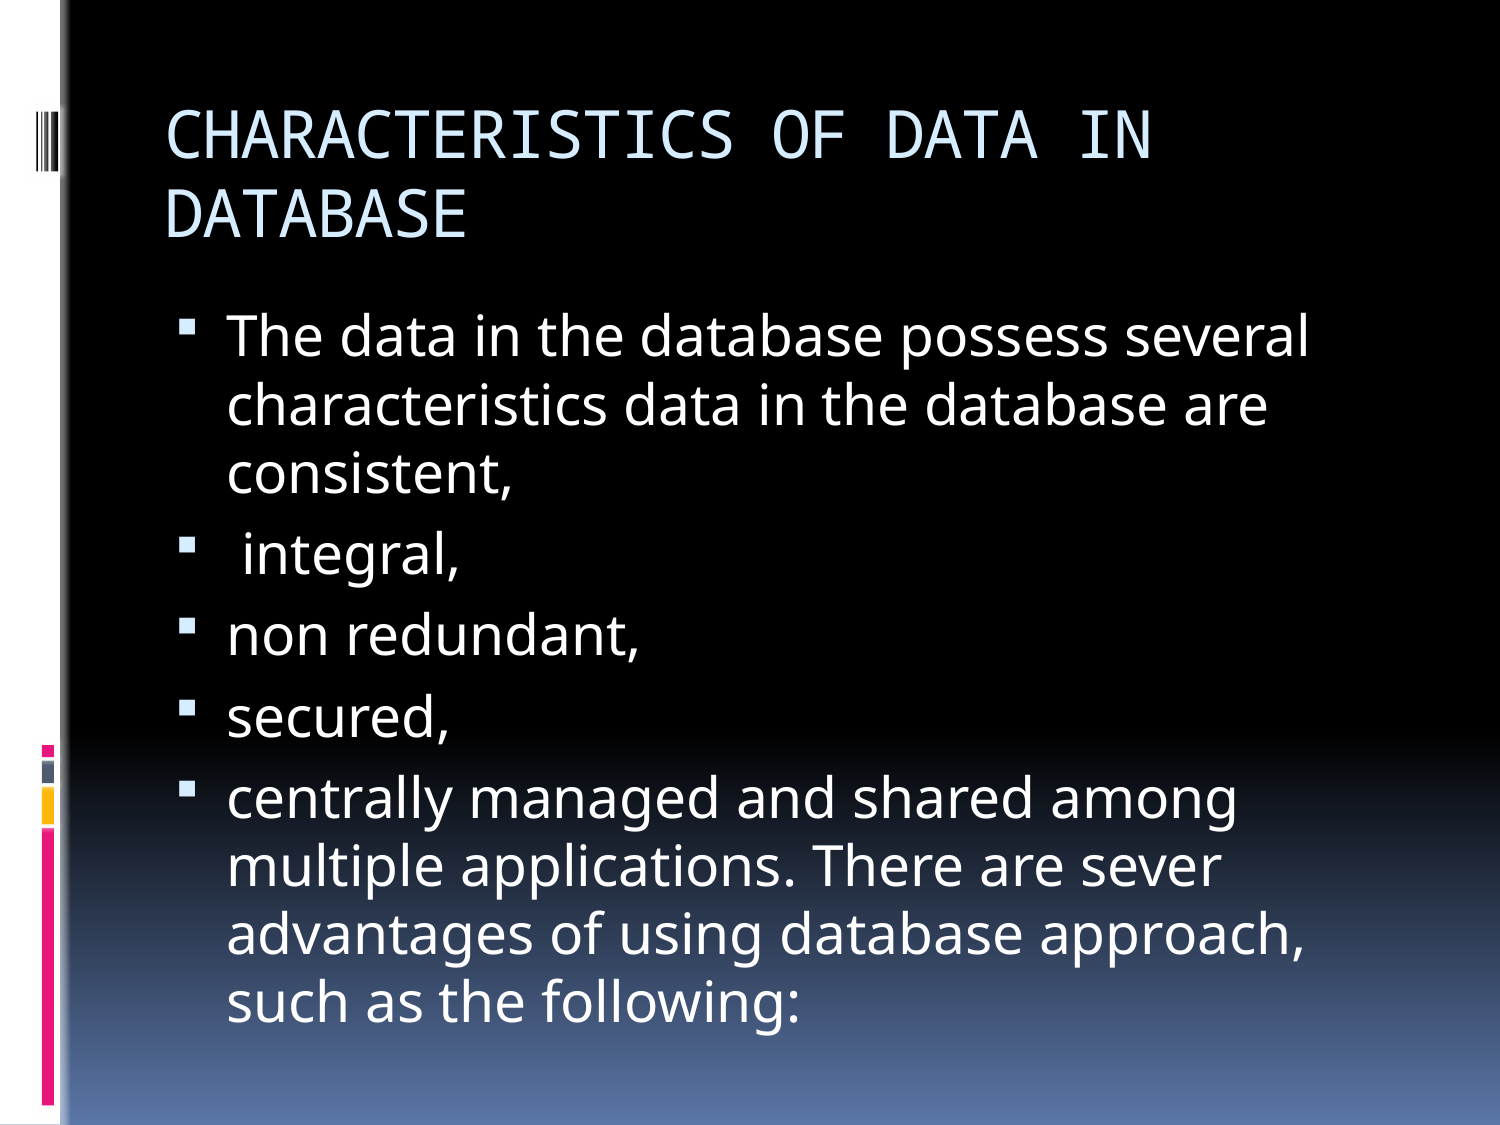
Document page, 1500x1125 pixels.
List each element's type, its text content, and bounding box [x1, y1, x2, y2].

list The data in the database possess several characteristics data in the database are consistent, integral, non redundant, secured, centrally managed and shared among multiple applications. There are sever advantages of using database approach, such as the following: [150, 292, 1425, 1043]
title CHARACTERISTICS OF DATA IN DATABASE [150, 83, 1425, 234]
